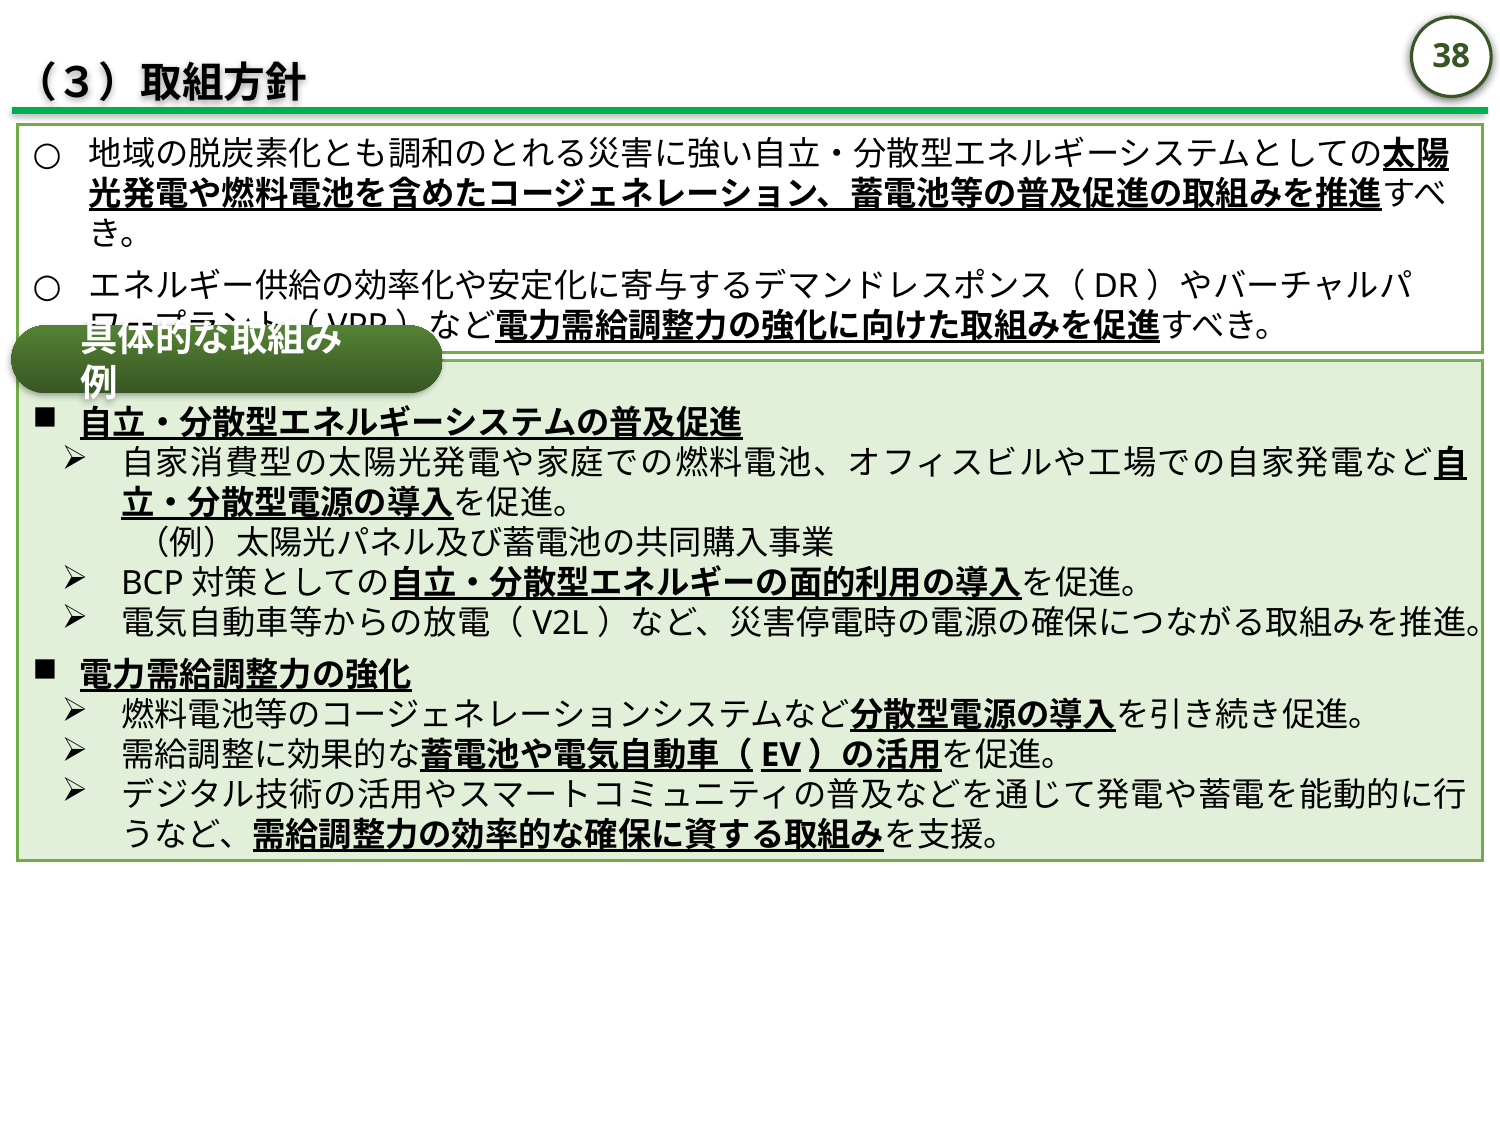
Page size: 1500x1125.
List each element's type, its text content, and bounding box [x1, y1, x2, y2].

text_box （３）取組方針 [0, 48, 1500, 114]
text_box [11, 107, 1489, 114]
text_box 地域の脱炭素化とも調和のとれる災害に強い自立・分散型エネルギーシステムとしての太陽光発電や燃料電池を含めたコージェネレーション、蓄電池等の普及促進の取組みを推進すべき。 エネルギー供給の効率化や安定化に寄与するデマンドレスポンス（DR）やバーチャルパワープラント（VPP）など電力需給調整力の強化に向けた取組みを促進すべき。 [17, 124, 1483, 353]
text_box 具体的な取組み例 [11, 325, 443, 394]
text_box 37 [1412, 17, 1490, 46]
text_box 自立・分散型エネルギーシステムの普及促進 自家消費型の太陽光発電や家庭での燃料電池、オフィスビルや工場での自家発電など自立・分散型電源の導入を促進。 （例）太陽光パネル及び蓄電池の共同購入事業 BCP対策としての自立・分散型エネルギーの面的利用の導入を促進。 電気自動車等からの放電（V2L）など、災害停電時の電源の確保につながる取組みを推進。 電力需給調整力の強化 燃料電池等のコージェネレーションシステムなど分散型電源の導入を引き続き促進。 需給調整に効果的な蓄電池や電気自動車（EV）の活用を促進。 デジタル技術の活用やスマートコミュニティの普及などを通じて発電や蓄電を能動的に行うなど、需給調整力の効率的な確保に資する取組みを支援。 [17, 359, 1483, 862]
